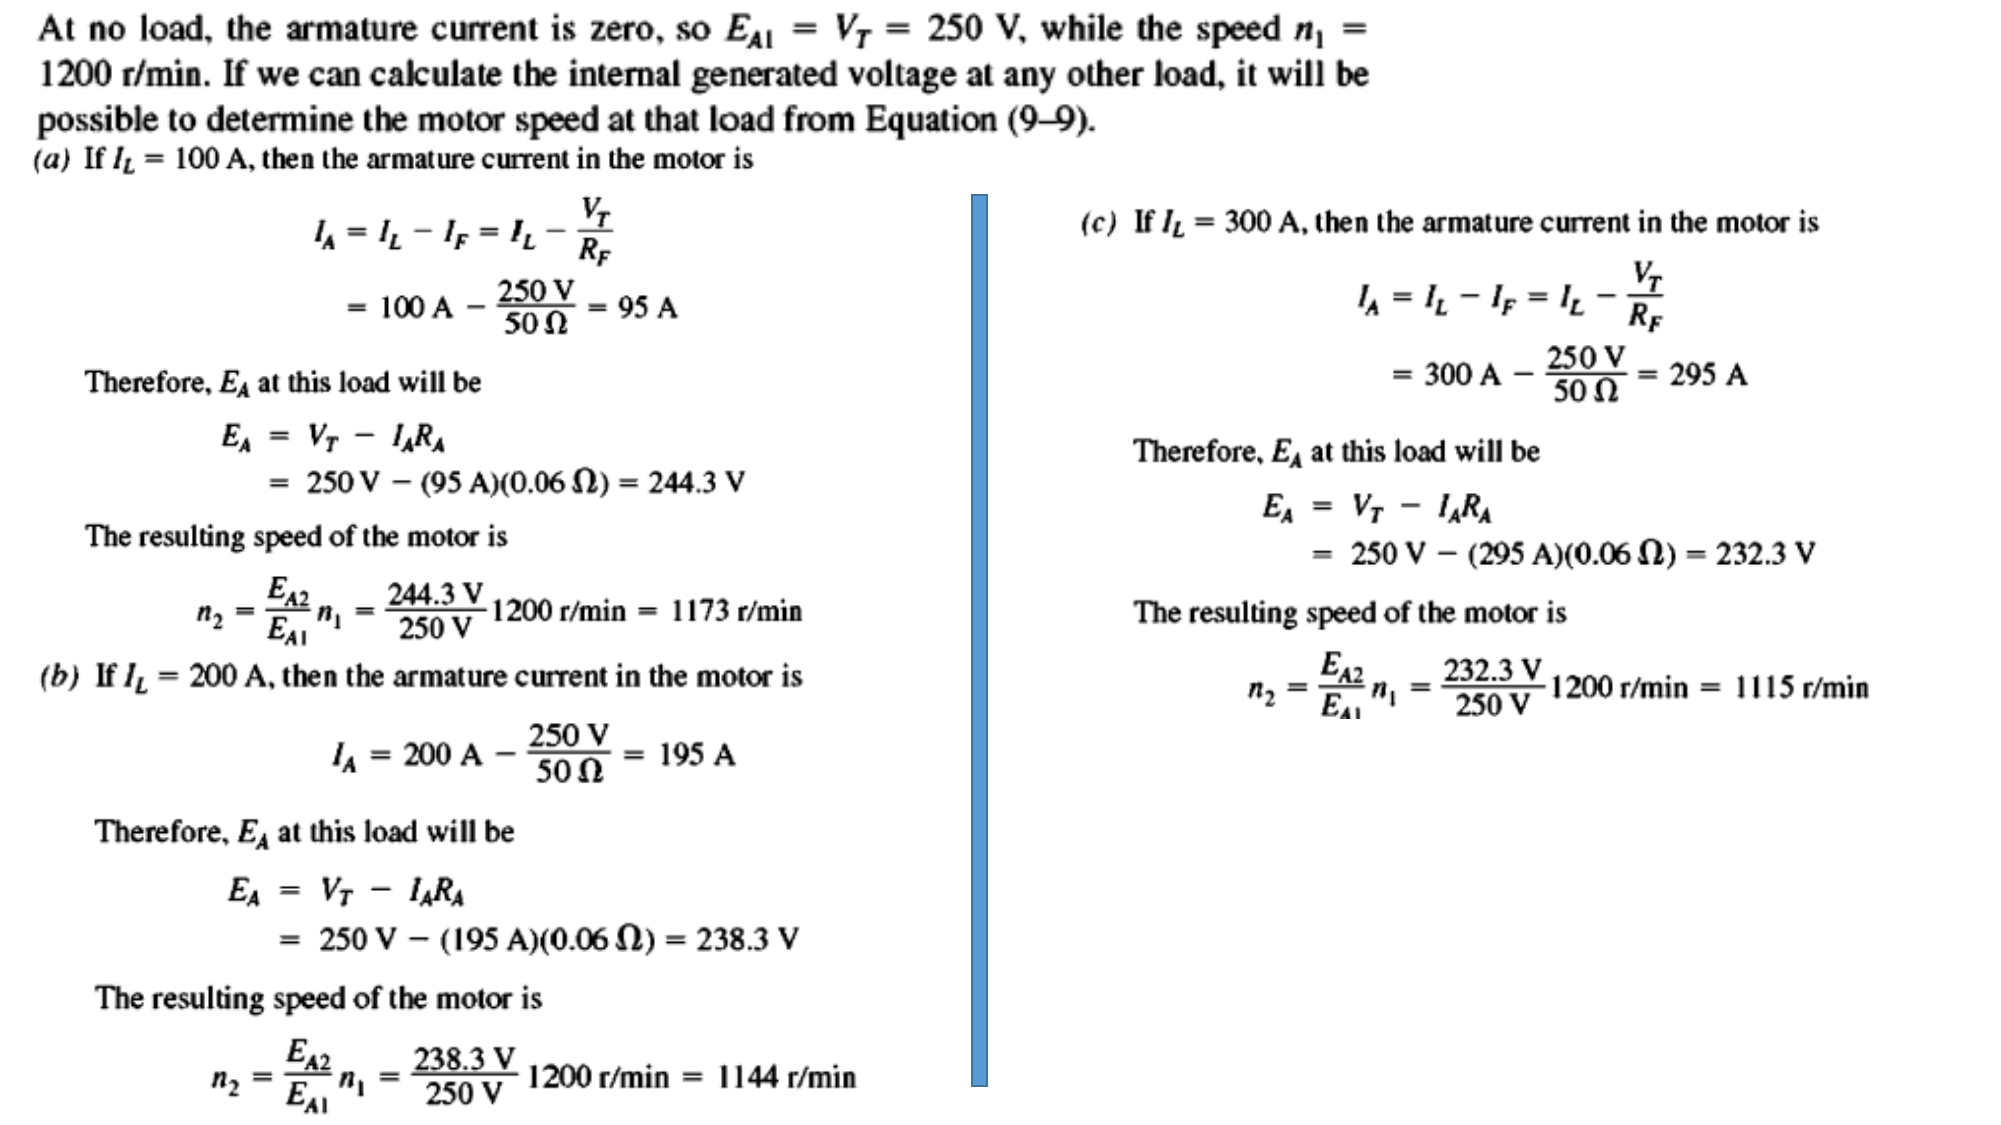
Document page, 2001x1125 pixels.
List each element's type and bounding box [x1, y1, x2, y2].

text_box [971, 194, 988, 1087]
picture [1047, 194, 1942, 719]
picture [16, 2, 1400, 656]
picture [30, 657, 894, 1125]
